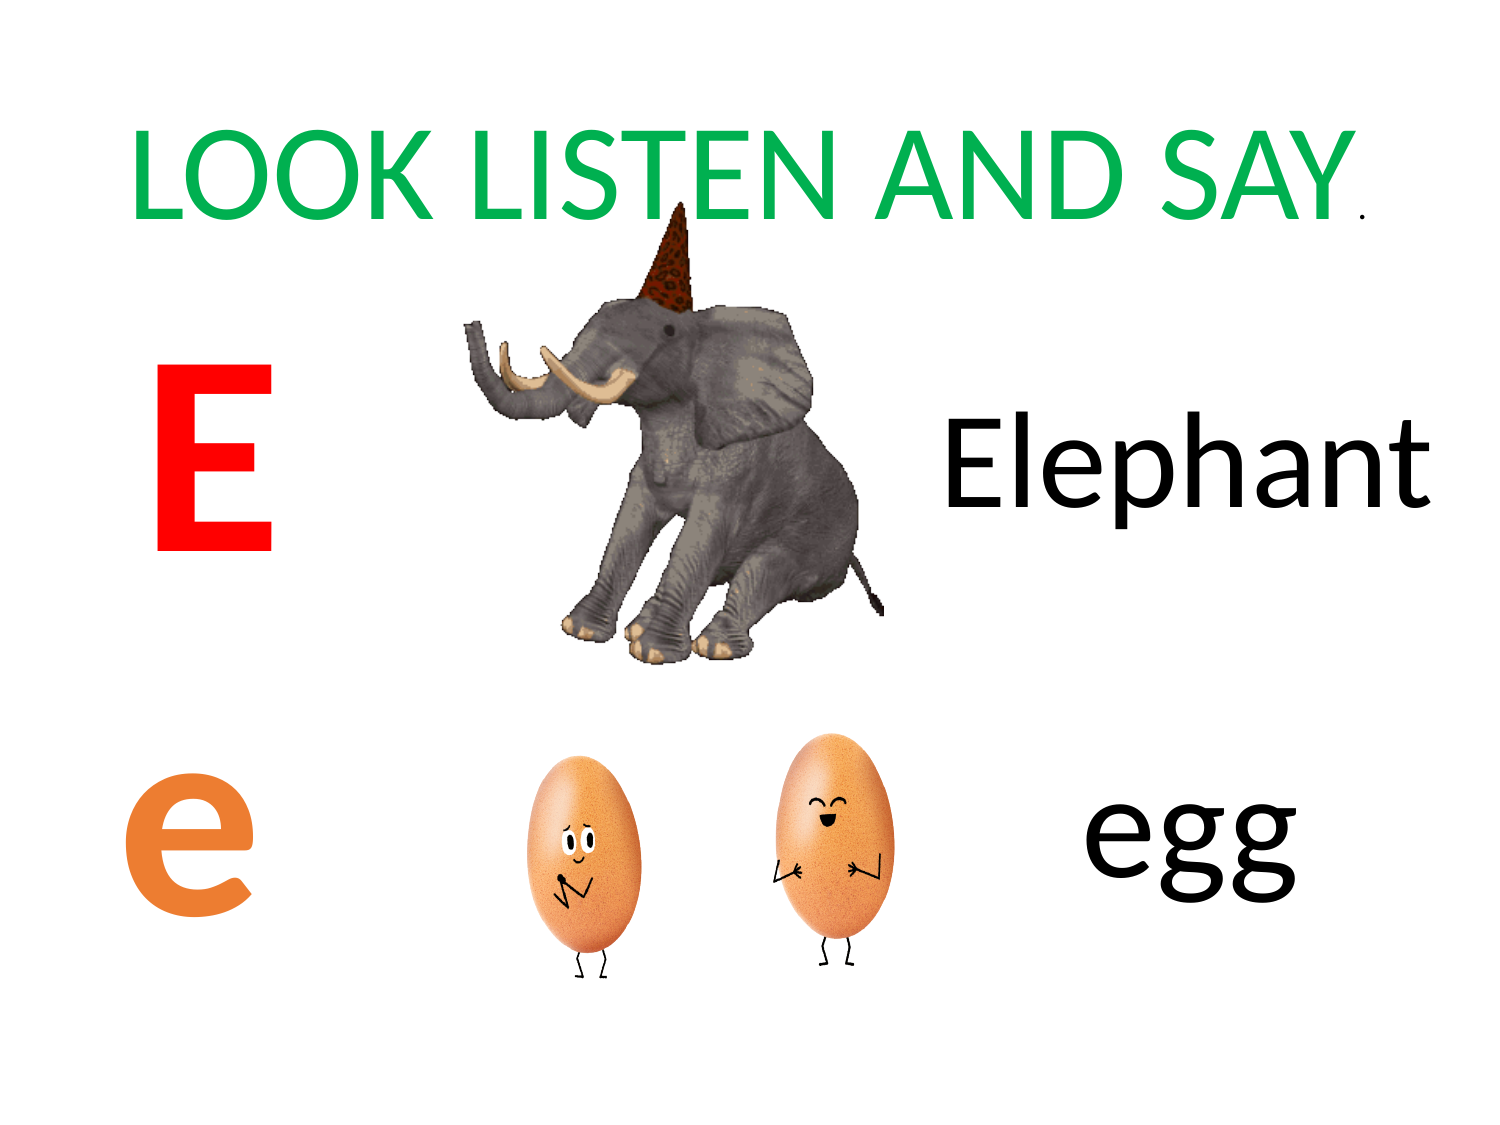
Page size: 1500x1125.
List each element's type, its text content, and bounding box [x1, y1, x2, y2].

text_box e [102, 620, 300, 980]
text_box LOOK LISTEN AND SAY. [112, 75, 1400, 255]
text_box E [126, 256, 277, 617]
text_box egg [1067, 720, 1315, 915]
text_box Elephant [924, 362, 1450, 542]
picture [362, 183, 970, 988]
